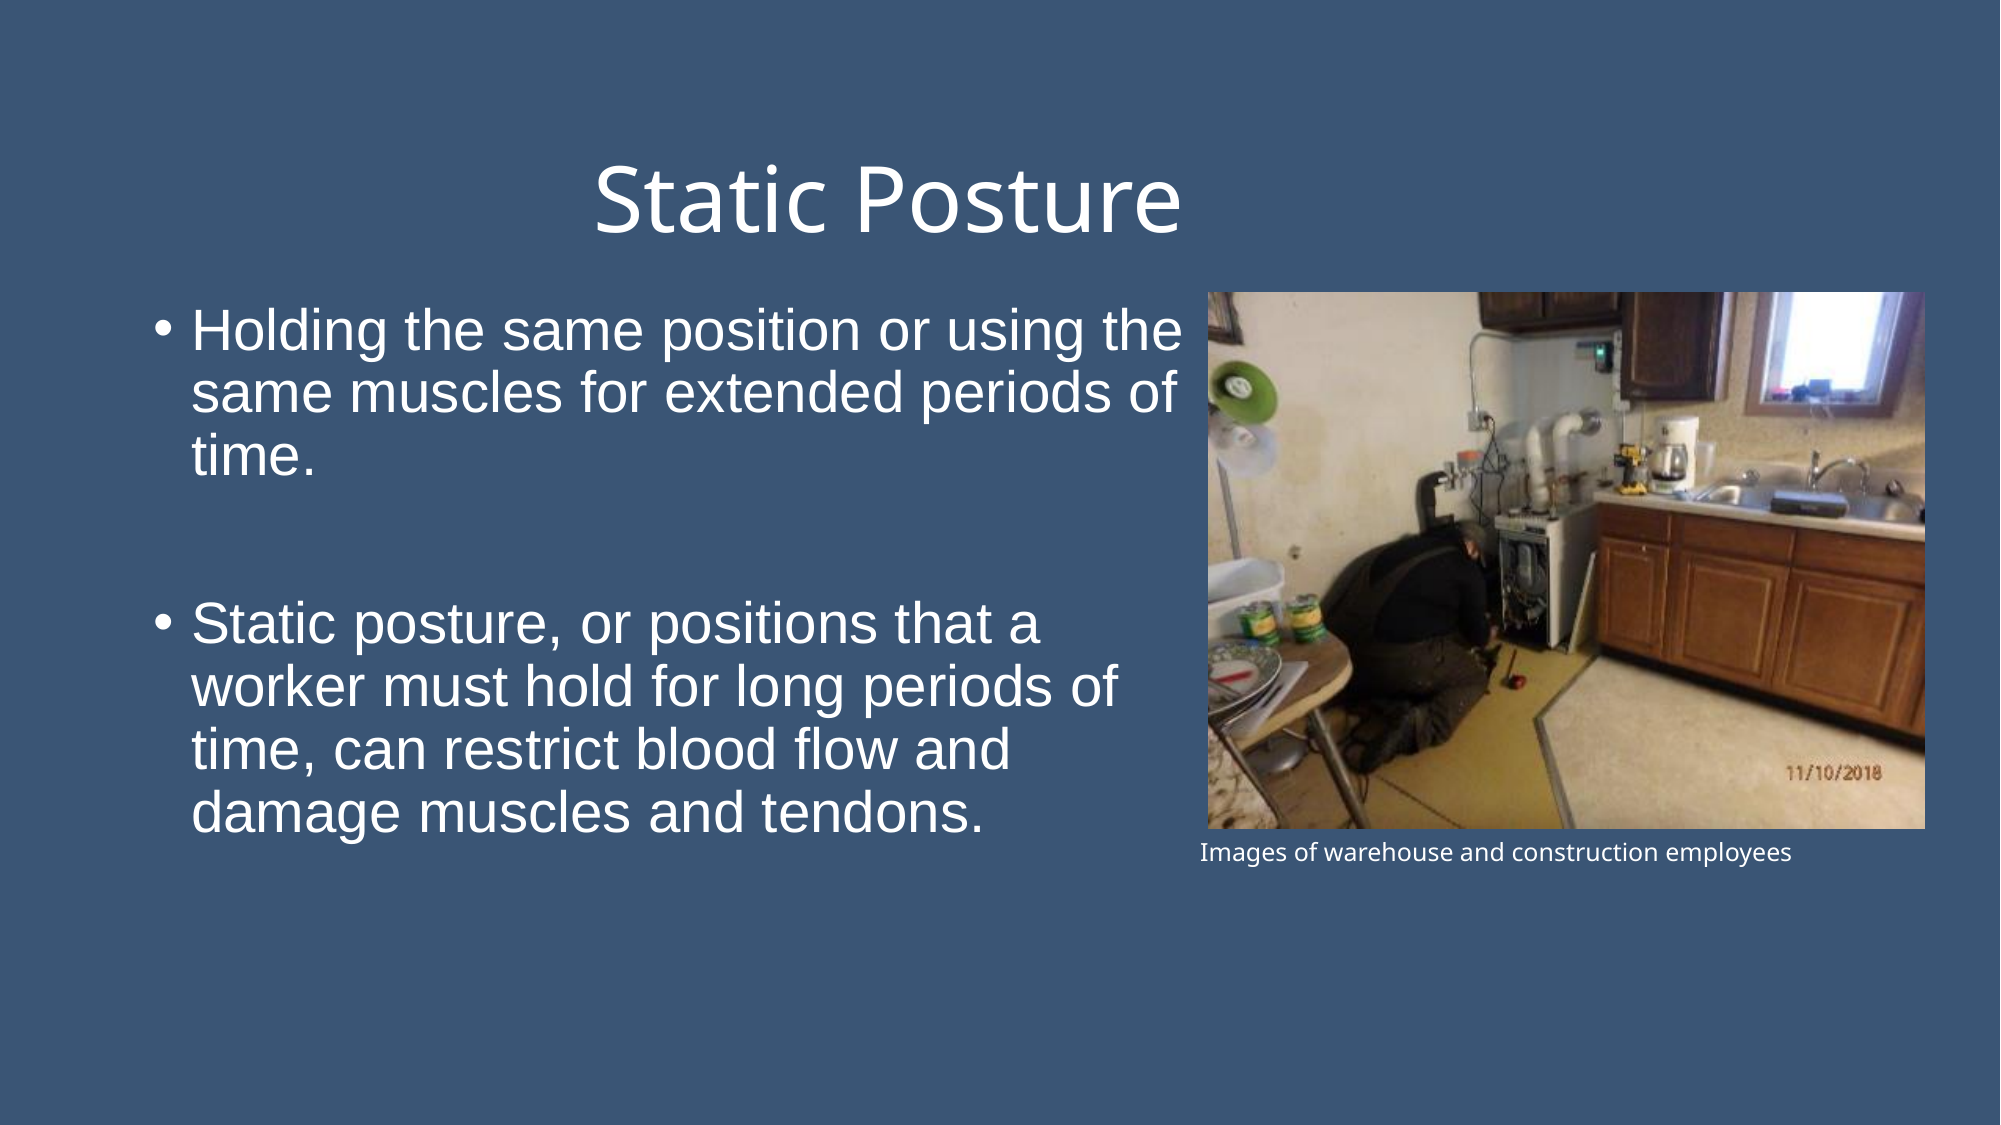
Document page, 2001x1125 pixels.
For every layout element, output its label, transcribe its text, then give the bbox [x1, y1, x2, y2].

text_box Images of warehouse and construction employees [1184, 828, 1896, 875]
title Static Posture [26, 94, 1752, 312]
picture [1208, 291, 1925, 829]
list Holding the same position or using the same muscles for extended periods of time. Static posture, or positions that a worker must hold for long periods of time, can restrict blood flow and damage muscles and tendons. [138, 292, 1209, 894]
